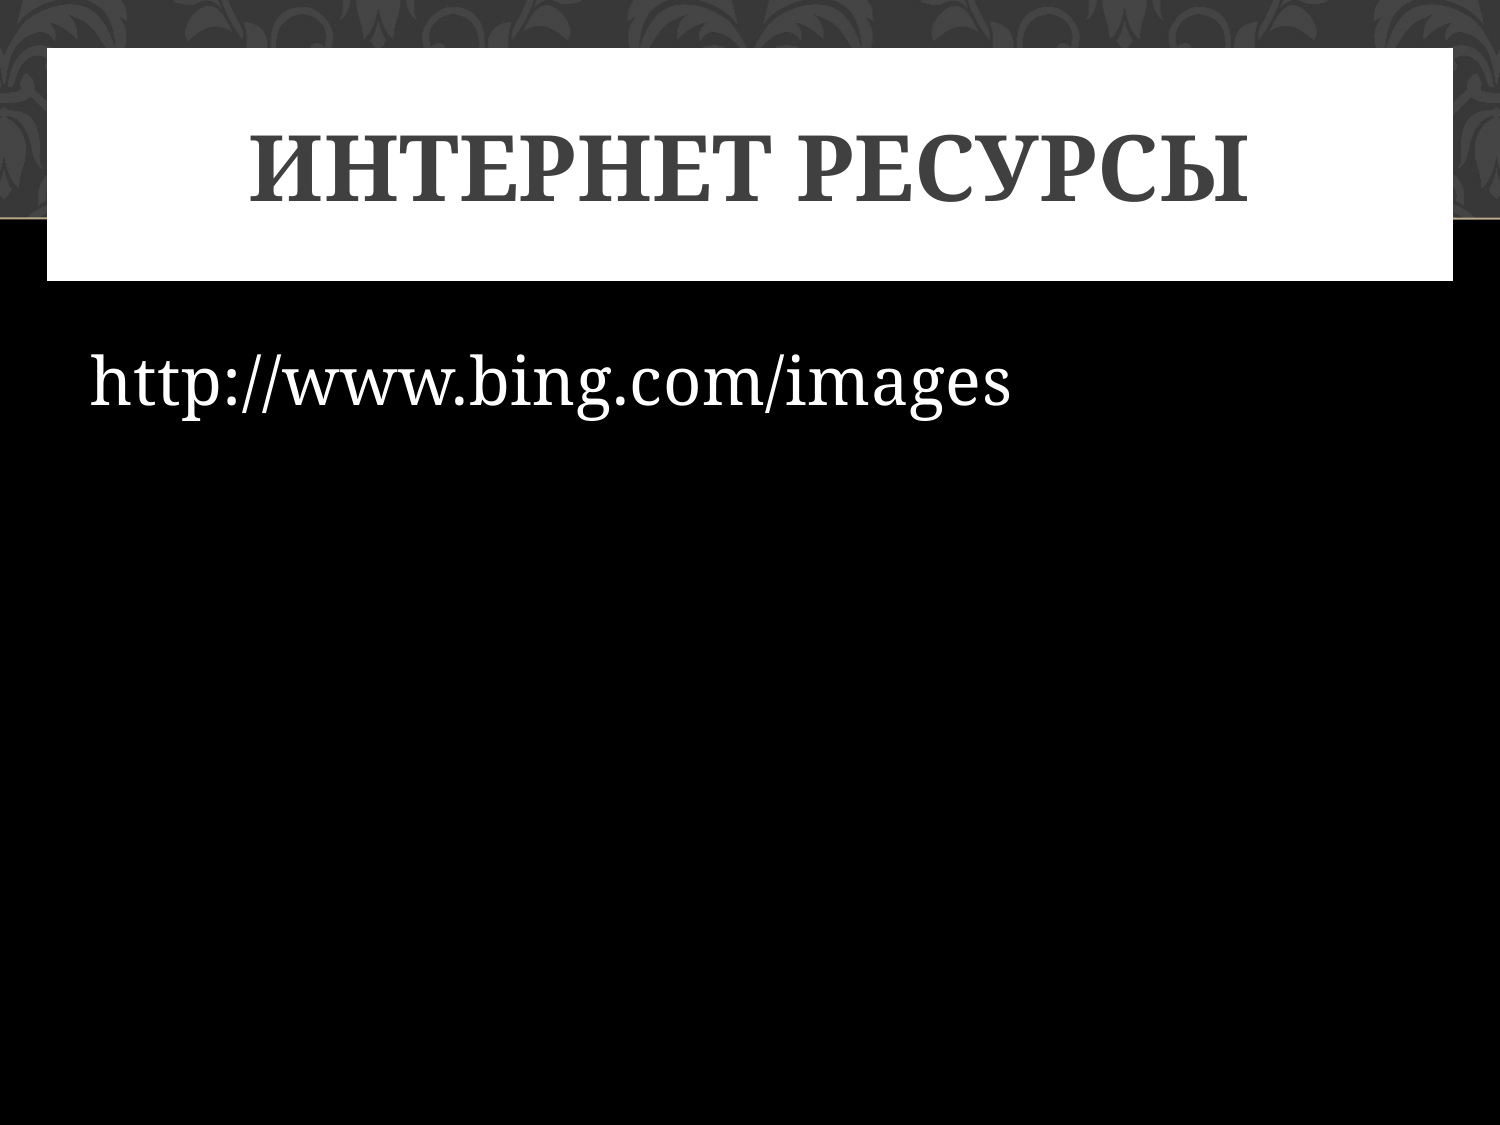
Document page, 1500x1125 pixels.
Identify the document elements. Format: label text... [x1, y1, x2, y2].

title Интернет ресурсы [47, 48, 1453, 281]
list http://www.bing.com/images [75, 331, 1425, 1000]
